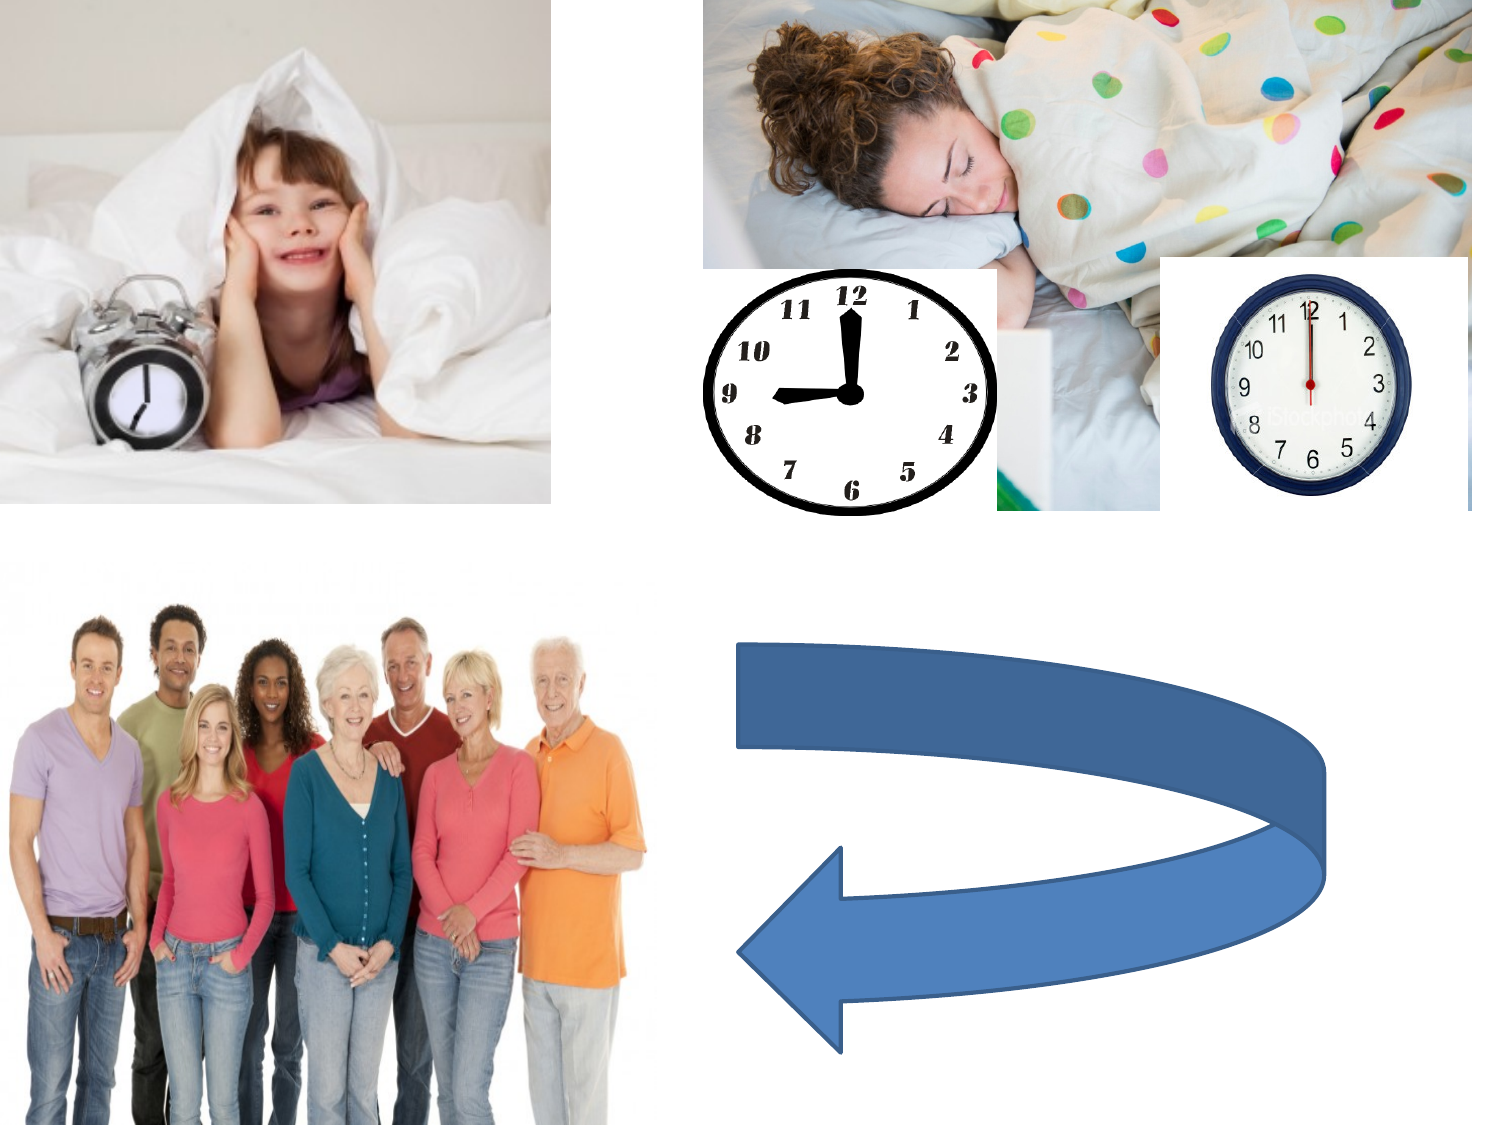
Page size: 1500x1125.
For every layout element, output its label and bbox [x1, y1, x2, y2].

text_box [736, 642, 1327, 1055]
picture [0, 562, 657, 1125]
picture [0, 0, 552, 505]
picture [702, 0, 1472, 516]
